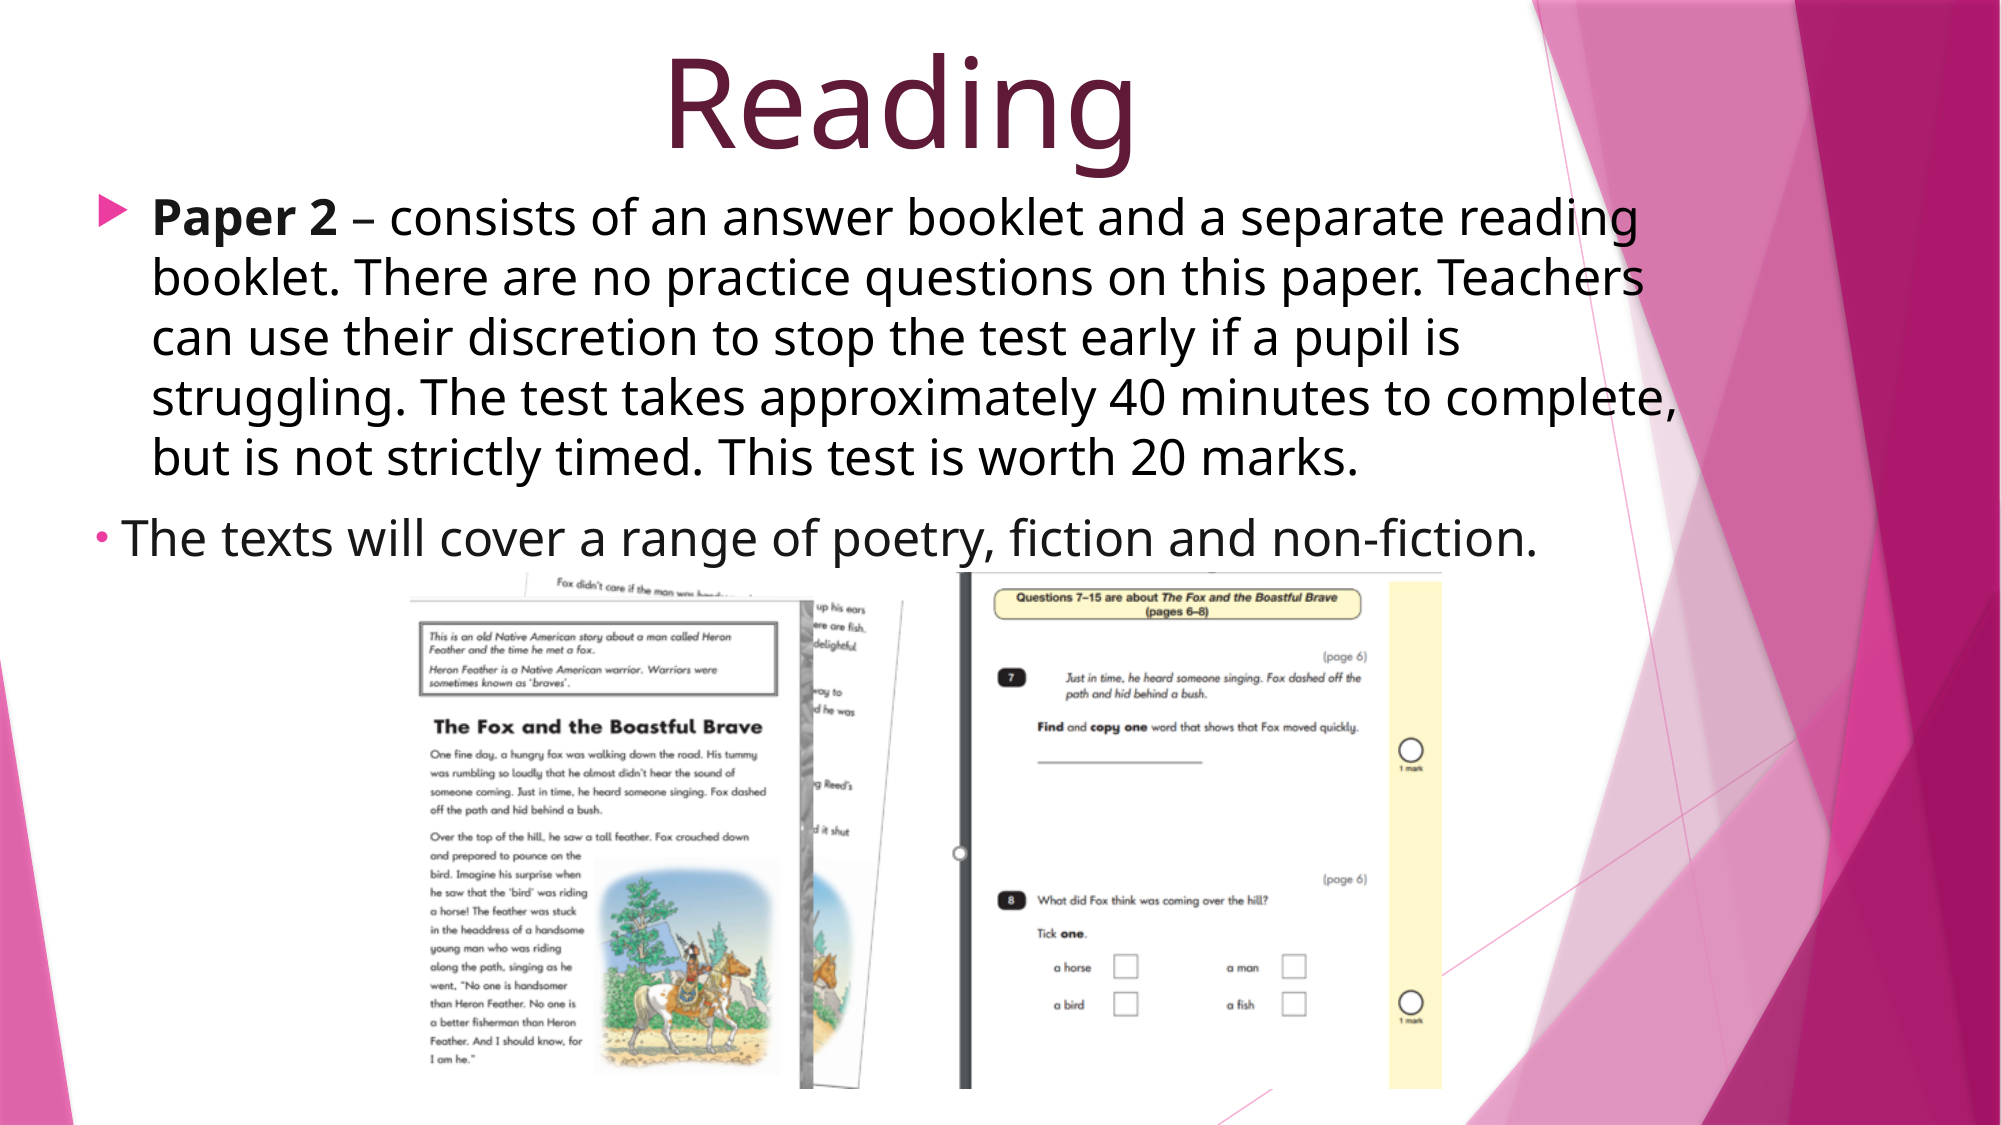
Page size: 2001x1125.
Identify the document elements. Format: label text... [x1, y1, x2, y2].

picture [409, 572, 1442, 1090]
title Reading [195, 16, 1607, 178]
list Paper 2 – consists of an answer booklet and a separate reading booklet. There are no practice questions on this paper. Teachers can use their discretion to stop the test early if a pupil is struggling. The test takes approximately 40 minutes to complete, but is not strictly timed. This test is worth 20 marks. The texts will cover a range of poetry, fiction and non-fiction. [50, 178, 1733, 1055]
